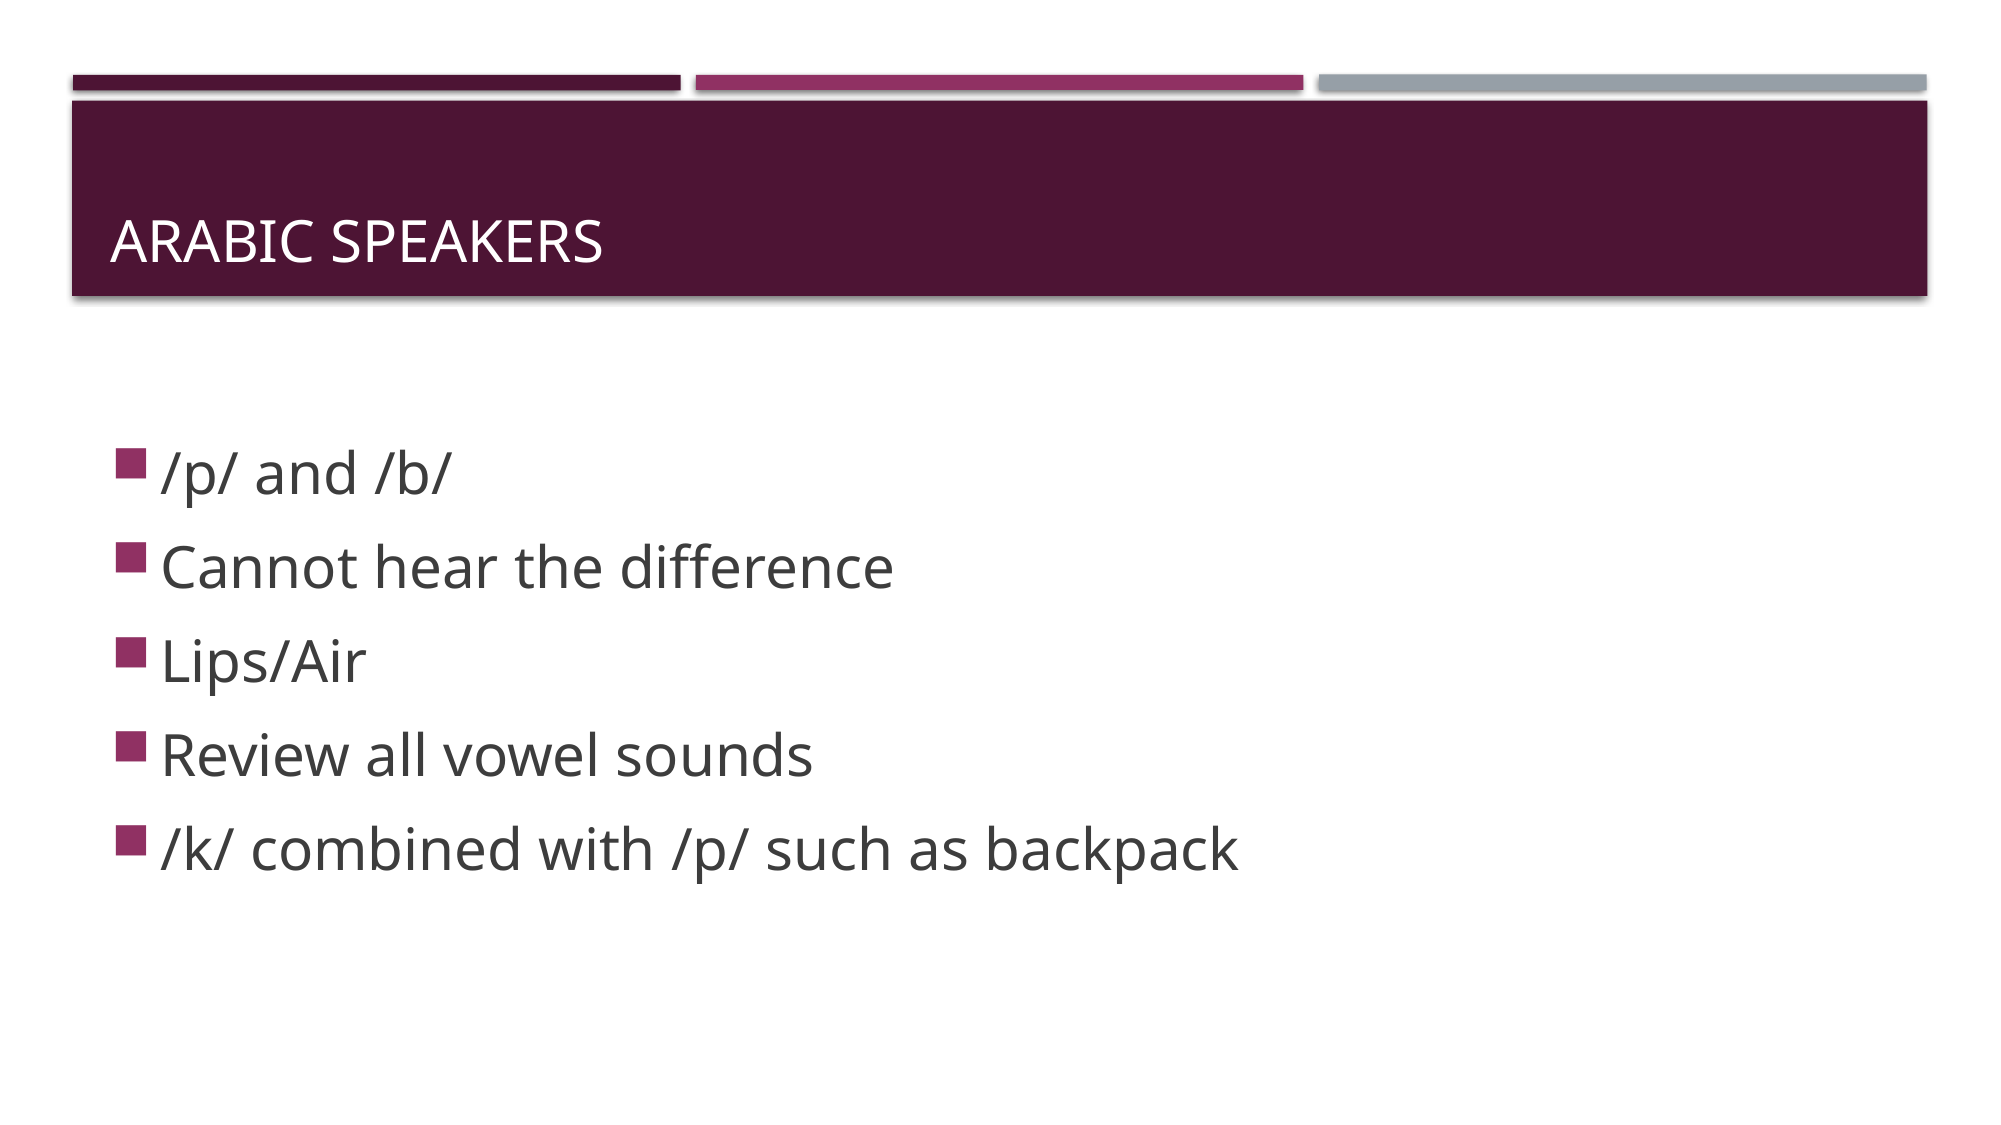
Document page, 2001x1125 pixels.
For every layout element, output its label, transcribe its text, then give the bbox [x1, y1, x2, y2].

list /p/ and /b/ Cannot hear the difference Lips/Air Review all vowel sounds /k/ combined with /p/ such as backpack [95, 357, 1905, 962]
title Arabic Speakers [95, 115, 1905, 282]
